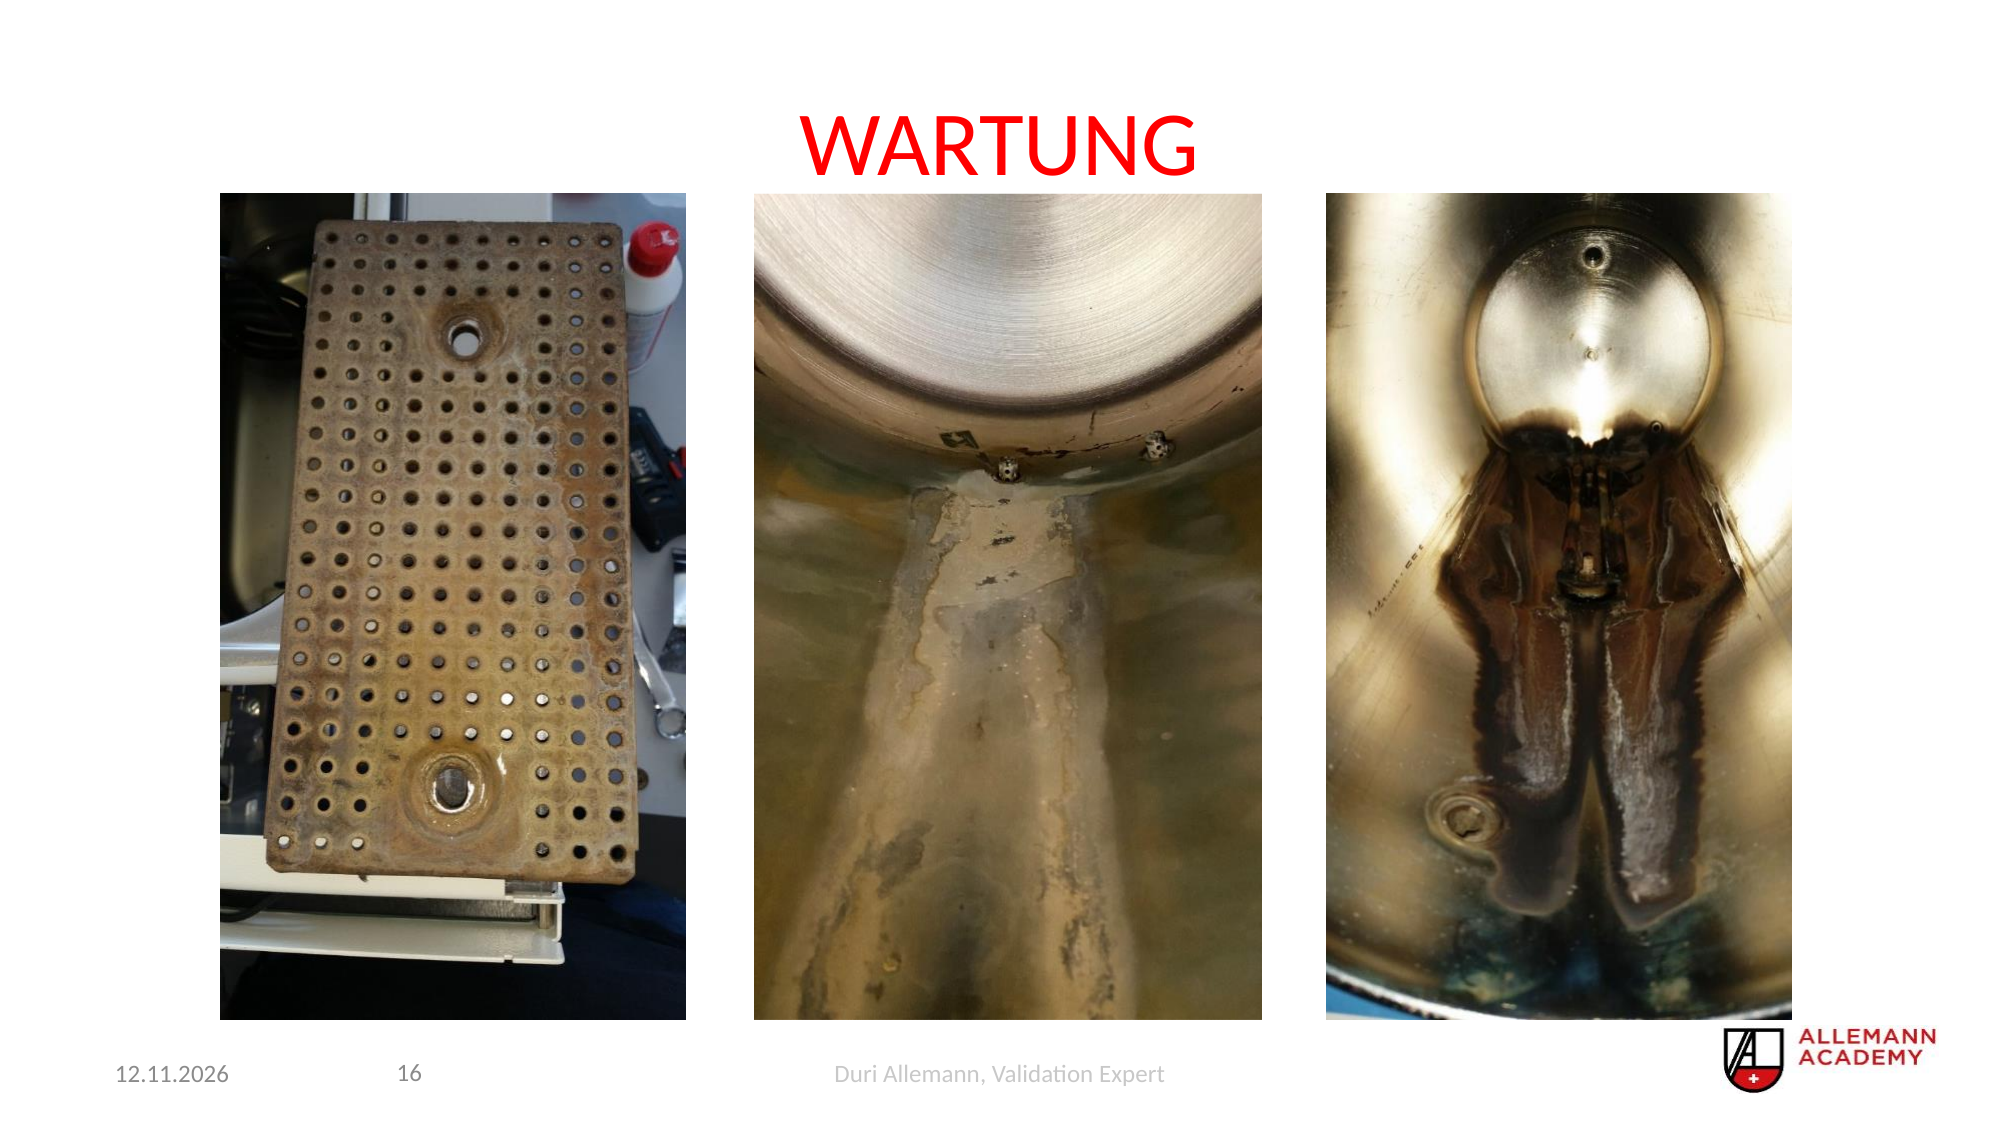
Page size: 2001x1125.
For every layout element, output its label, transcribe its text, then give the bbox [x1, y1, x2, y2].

picture [593, 192, 1792, 1021]
footer Duri Allemann, Validation Expert [645, 1042, 1355, 1103]
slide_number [99, 1042, 528, 1103]
slide_number 16 [291, 1041, 528, 1102]
picture [1720, 1025, 1939, 1094]
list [220, 192, 686, 1021]
title Wartung [99, 45, 1900, 233]
